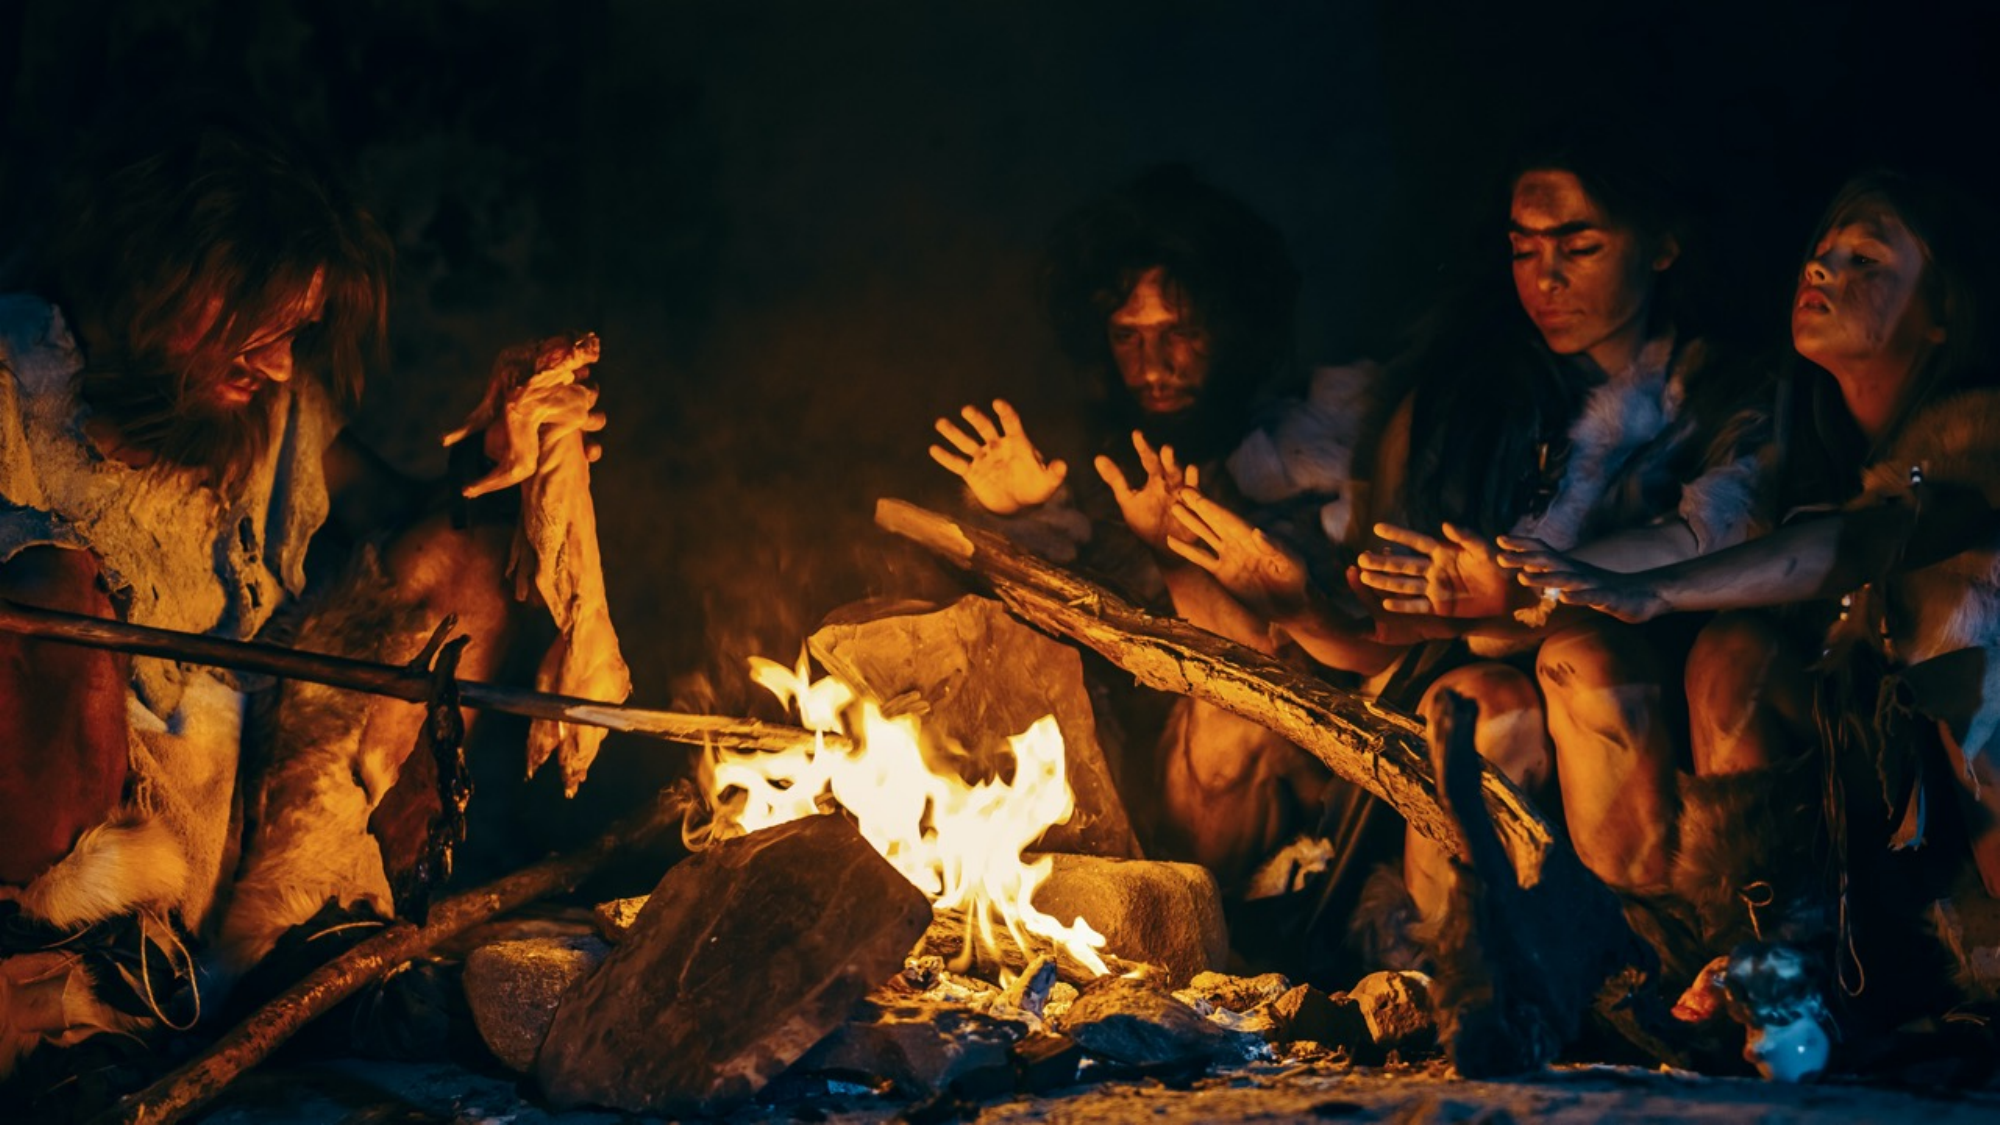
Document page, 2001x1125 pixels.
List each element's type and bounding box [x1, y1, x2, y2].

list [0, 0, 2000, 1125]
